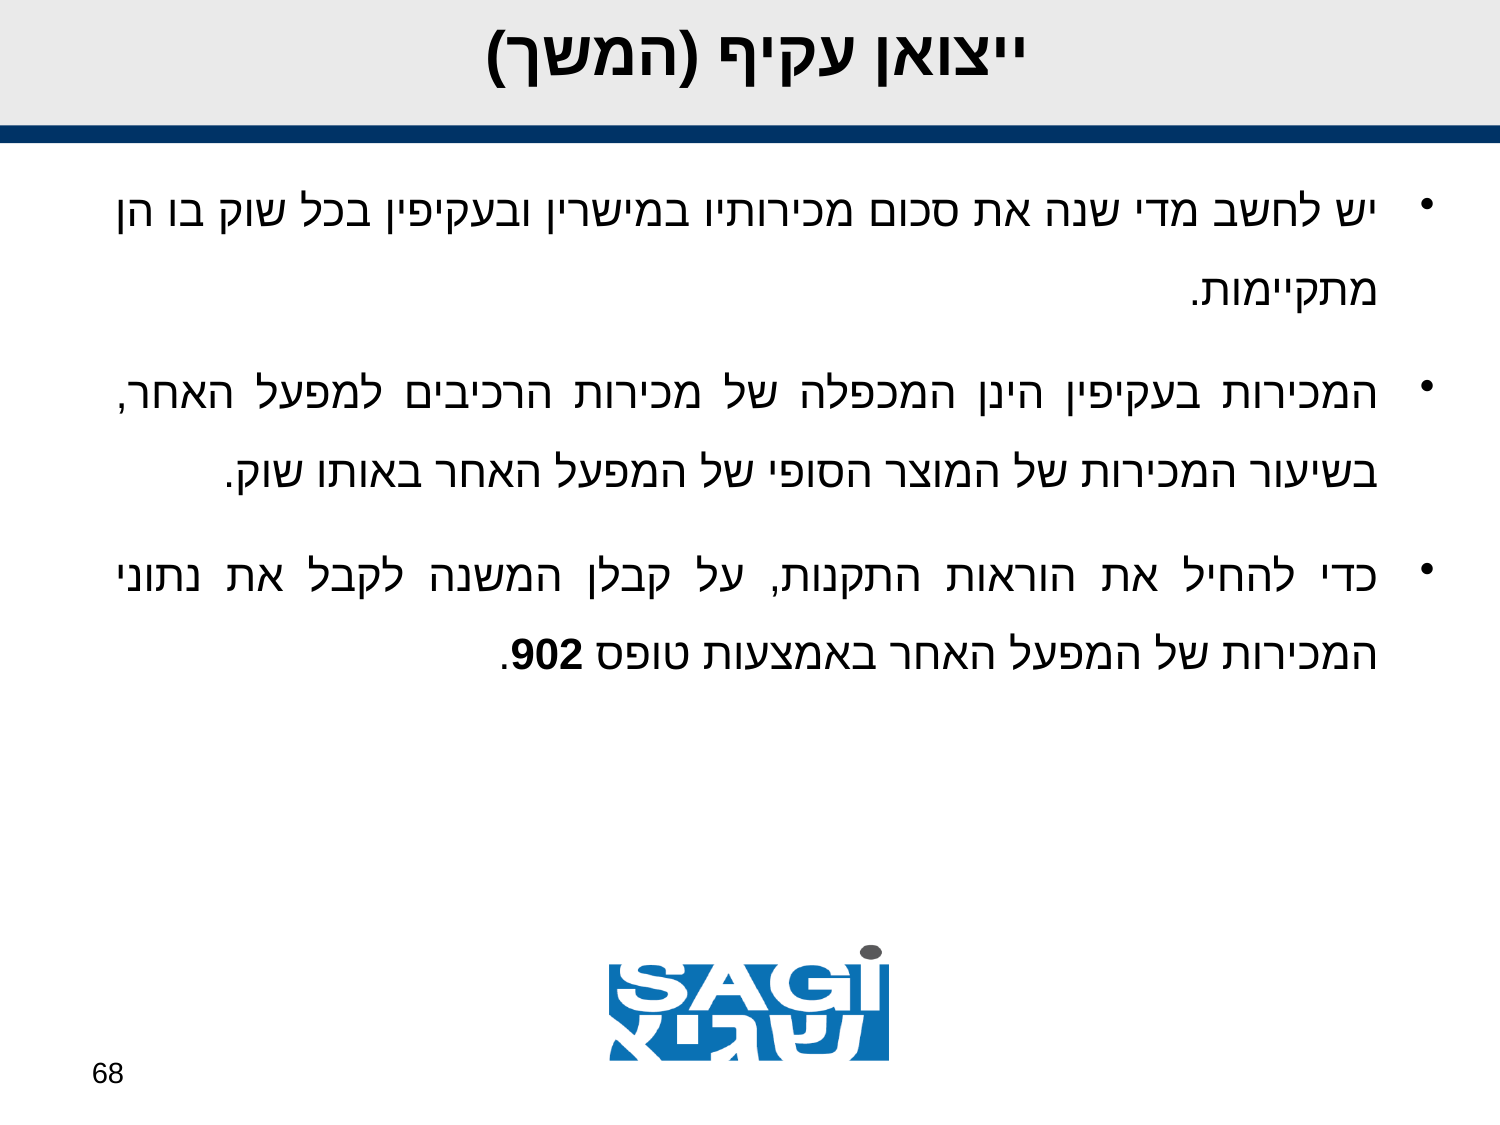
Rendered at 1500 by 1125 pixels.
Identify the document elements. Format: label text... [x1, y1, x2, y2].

list יש לחשב מדי שנה את סכום מכירותיו במישרין ובעקיפין בכל שוק בו הן מתקיימות. המכירות בעקיפין הינן המכפלה של מכירות הרכיבים למפעל האחר, בשיעור המכירות של המוצר הסופי של המפעל האחר באותו שוק. כדי להחיל את הוראות התקנות, על קבלן המשנה לקבל את נתוני המכירות של המפעל האחר באמצעות טופס 902. [100, 149, 1451, 892]
title ייצואן עקיף (המשך) [74, 0, 1425, 102]
picture [596, 940, 904, 1063]
slide_number 68 [76, 1046, 428, 1125]
